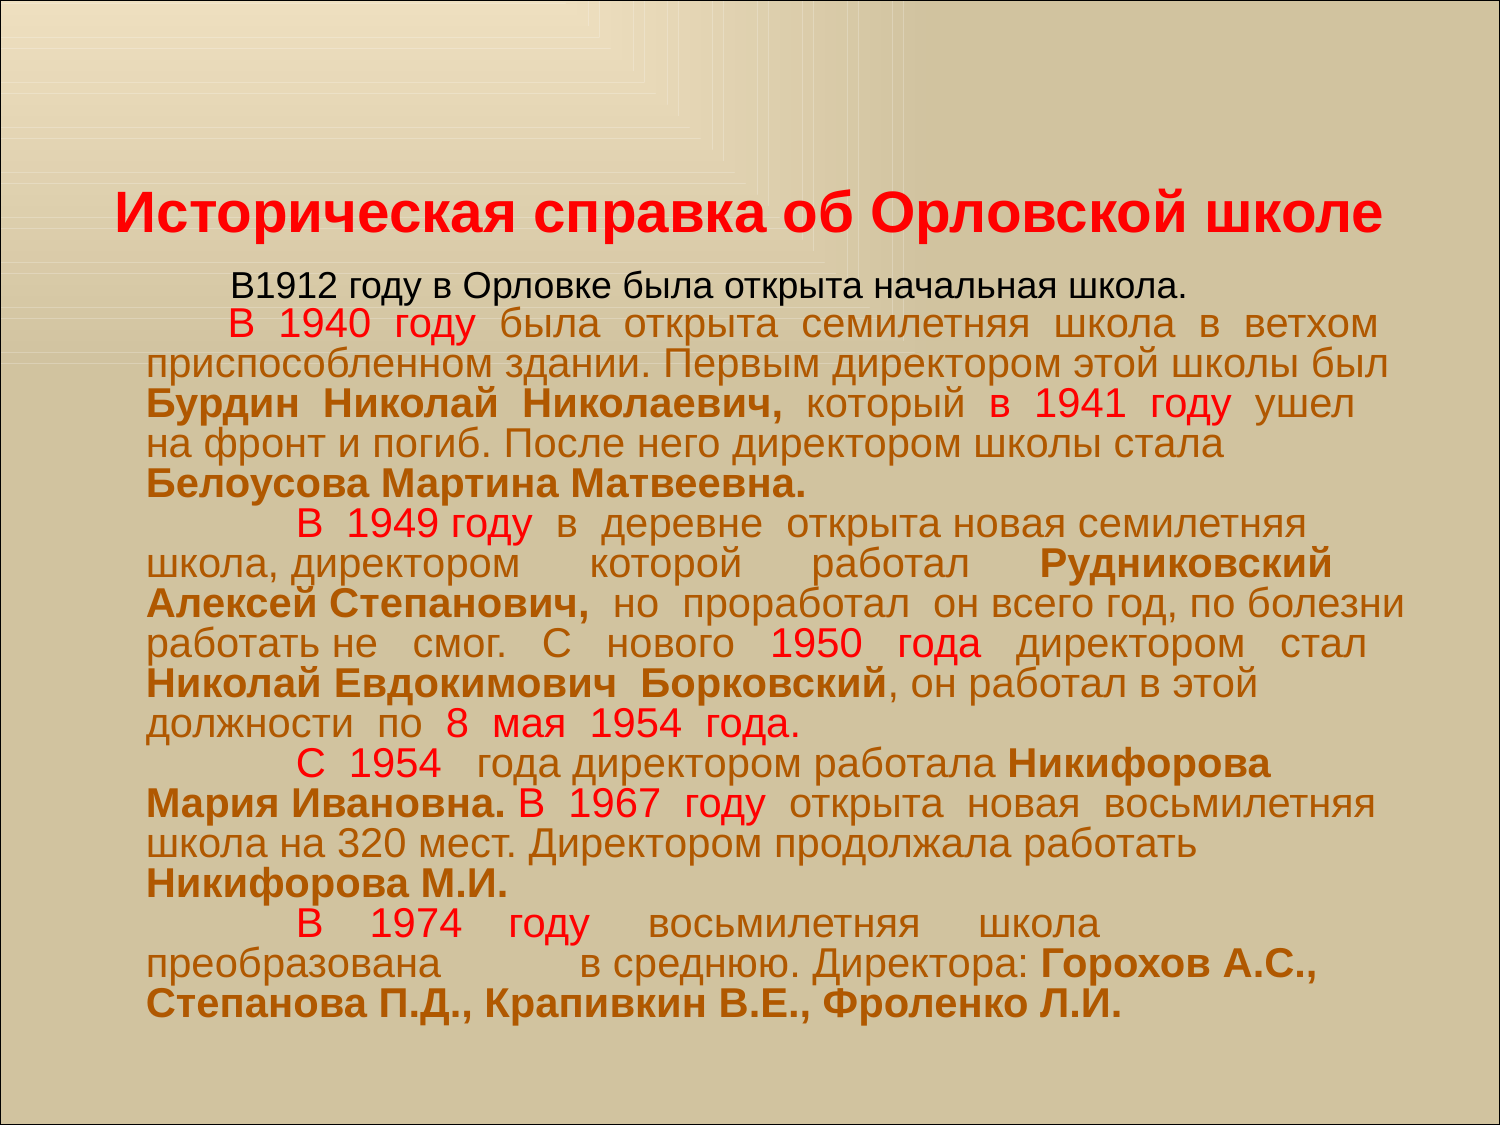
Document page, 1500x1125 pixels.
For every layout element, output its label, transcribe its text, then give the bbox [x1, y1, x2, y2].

text_box Историческая справка об Орловской школе [74, 45, 1425, 233]
text_box В1912 году в Орловке была открыта начальная школа. В 1940 году была открыта семилетняя школа в ветхом приспособленном здании. Первым директором этой школы был Бурдин Николай Николаевич, который в 1941 году ушел на фронт и погиб. После него директором школы стала Белоусова Мартина Матвеевна. В 1949 году в деревне открыта новая семилетняя школа, директором которой работал Рудниковский Алексей Степанович, но проработал он всего год, по болезни работать не смог. С нового 1950 года директором стал Николай Евдокимович Борковский, он работал в этой должности по 8 мая 1954 года. С 1954 года директором работала Никифорова Мария Ивановна. В 1967 году открыта новая восьмилетняя школа на 320 мест. Директором продолжала работать Никифорова М.И. В 1974 году восьмилетняя школа преобразована в среднюю. Директора: Горохов А.С., Степанова П.Д., Крапивкин В.Е., Фроленко Л.И. [74, 262, 1425, 1083]
text_box [0, 0, 1500, 1125]
